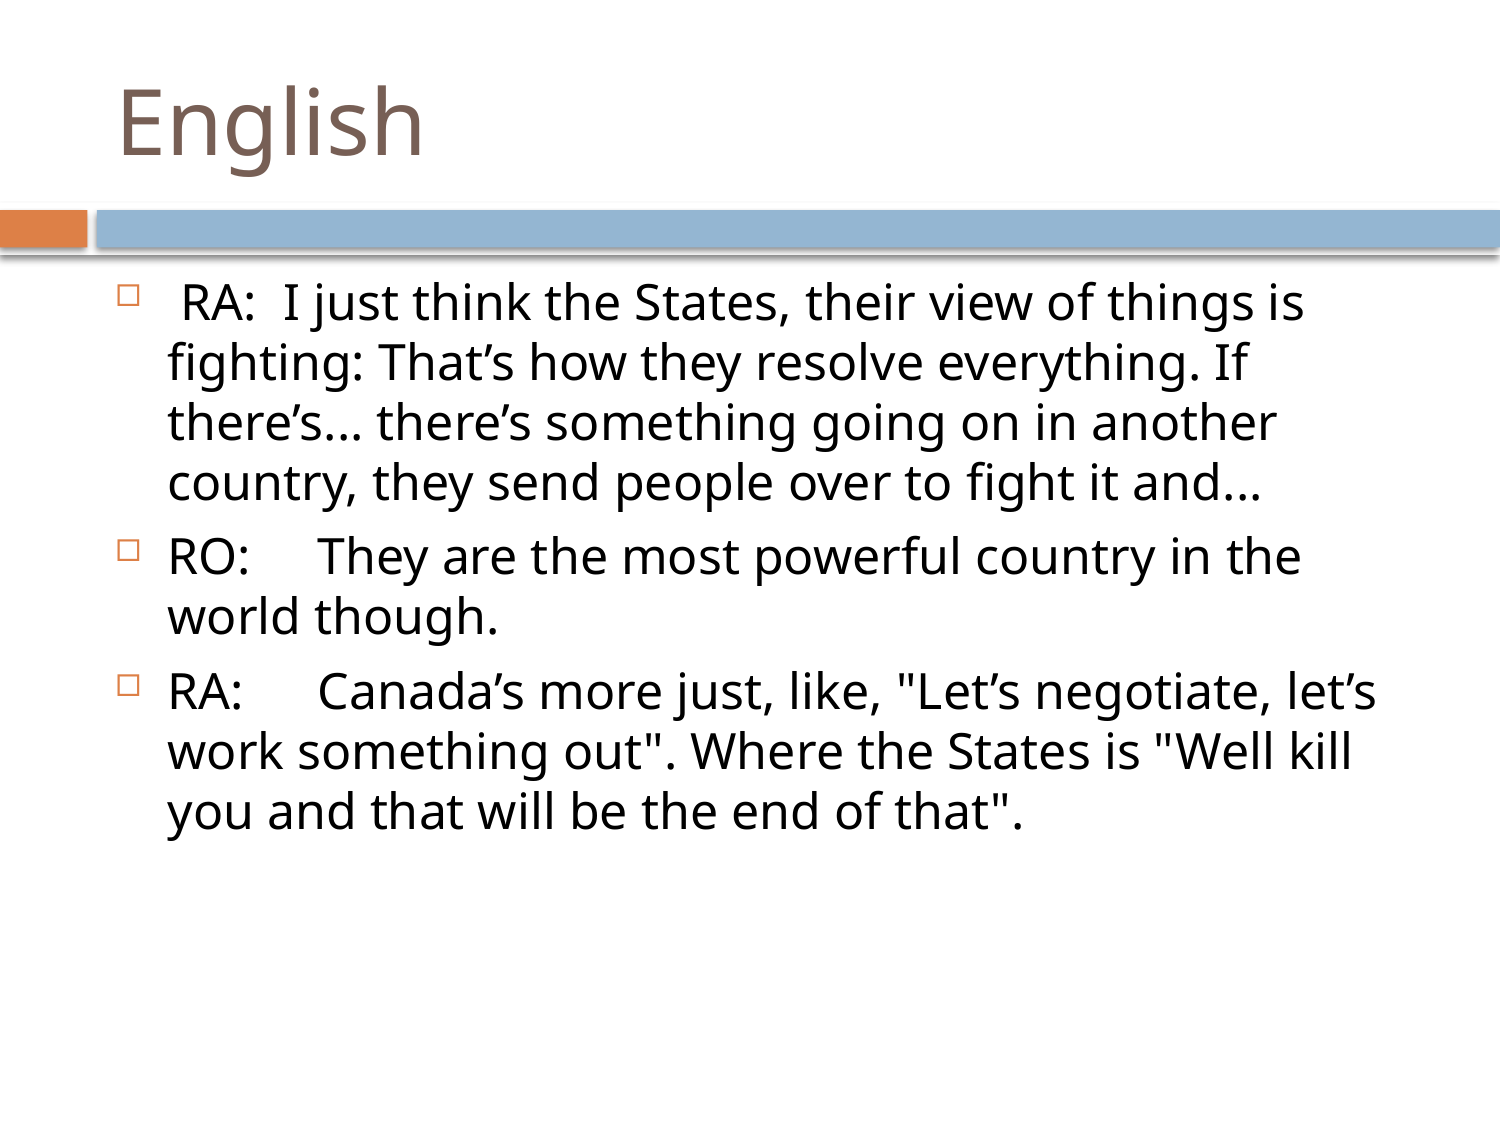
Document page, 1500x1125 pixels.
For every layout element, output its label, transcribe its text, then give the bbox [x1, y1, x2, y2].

title English [100, 37, 1438, 200]
list RA: I just think the States, their view of things is fighting: That’s how they resolve everything. If there’s... there’s something going on in another country, they send people over to fight it and... RO: They are the most powerful country in the world though. RA: Canada’s more just, like, "Let’s negotiate, let’s work something out". Where the States is "Well kill you and that will be the end of that". [100, 262, 1438, 1000]
